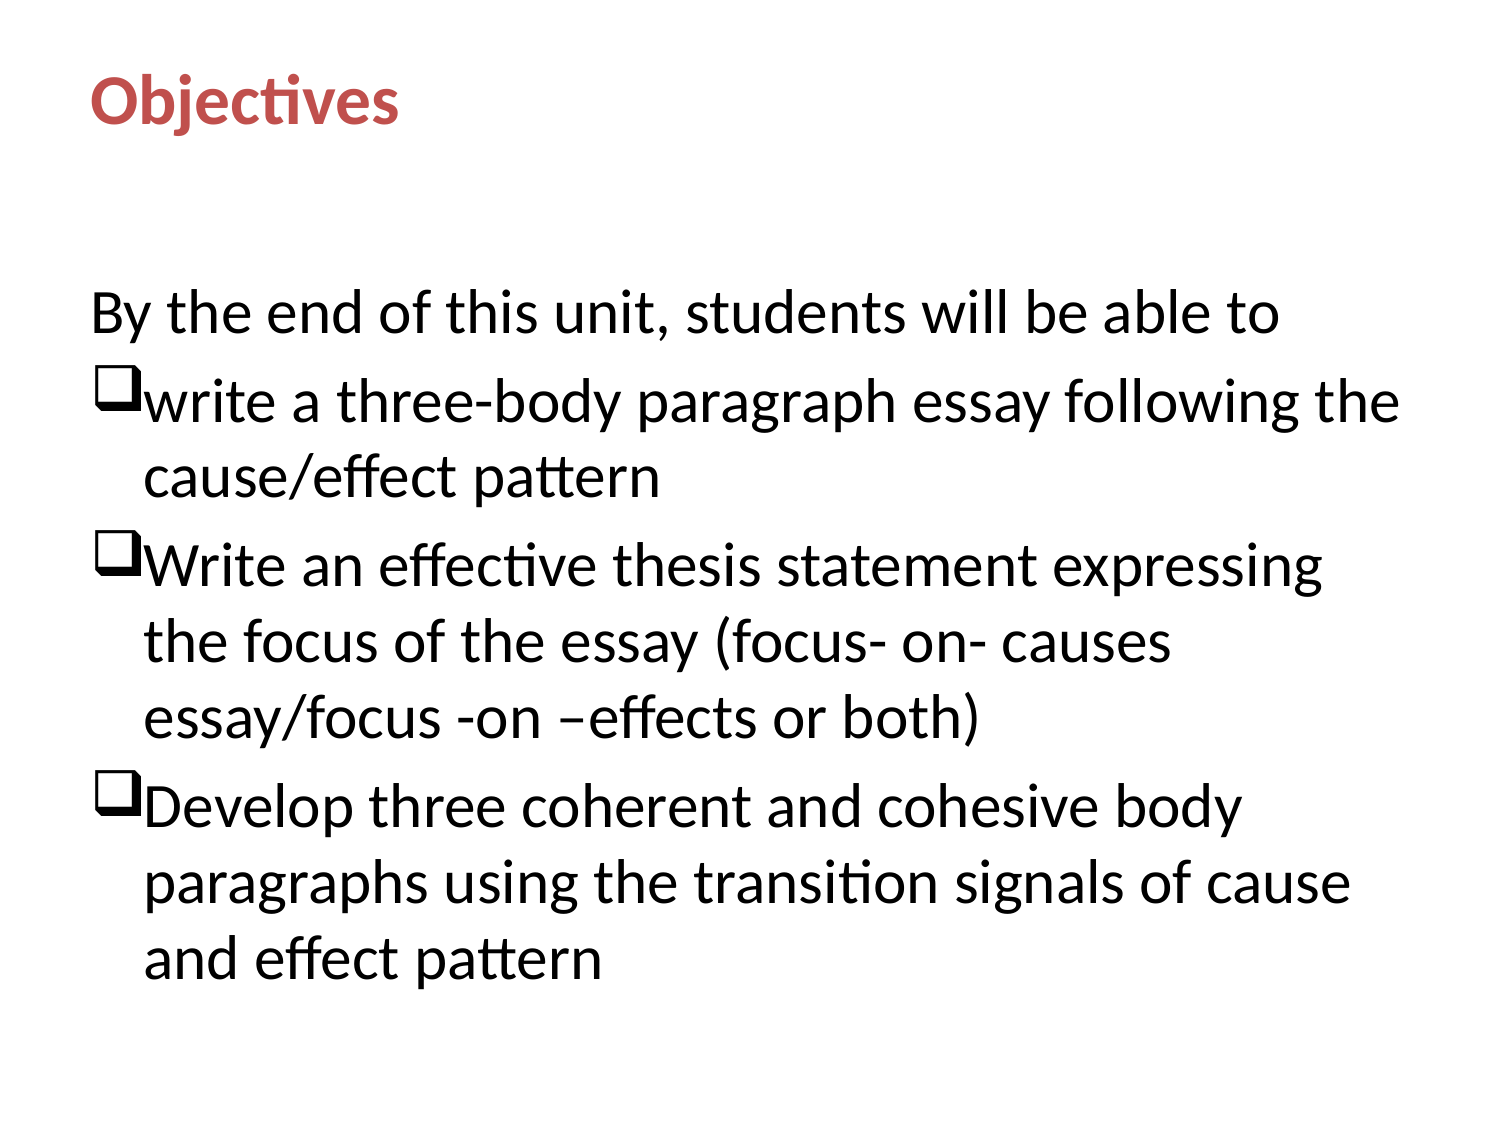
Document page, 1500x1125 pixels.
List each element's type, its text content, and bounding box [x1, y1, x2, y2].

list By the end of this unit, students will be able to write a three-body paragraph essay following the cause/effect pattern Write an effective thesis statement expressing the focus of the essay (focus- on- causes essay/focus -on –effects or both) Develop three coherent and cohesive body paragraphs using the transition signals of cause and effect pattern [75, 262, 1425, 1005]
title Objectives [75, 45, 1425, 233]
